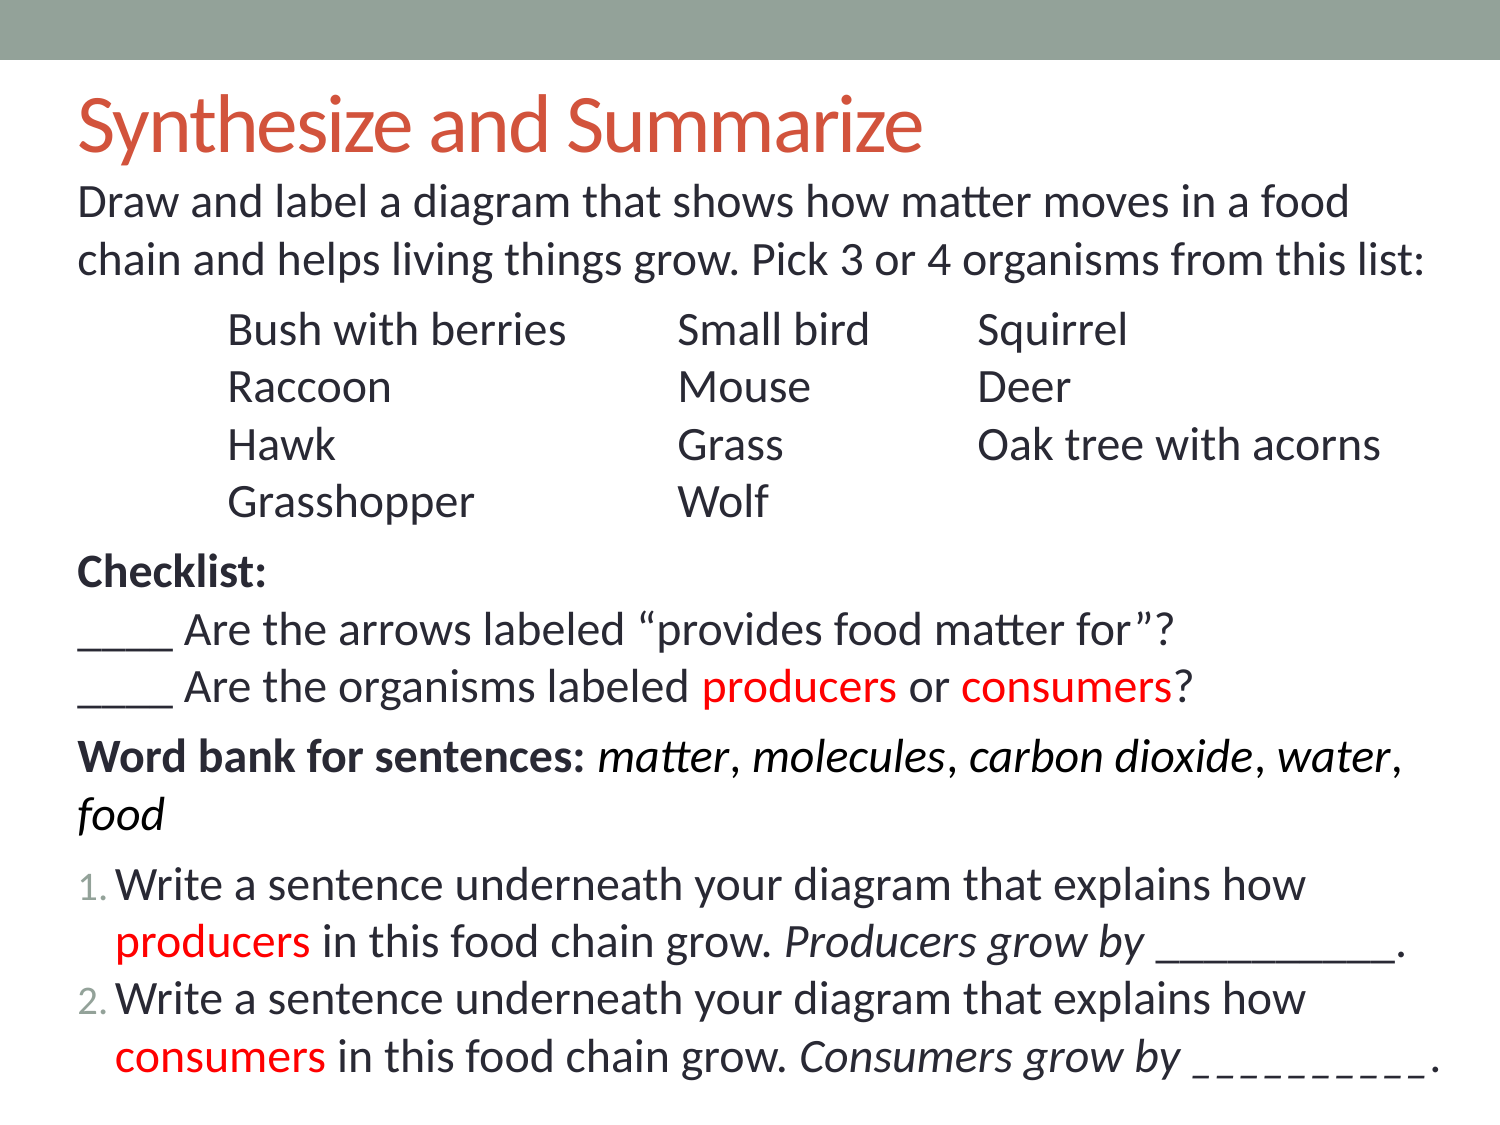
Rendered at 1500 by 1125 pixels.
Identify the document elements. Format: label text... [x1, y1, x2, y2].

title Synthesize and Summarize [62, 24, 1488, 213]
list Draw and label a diagram that shows how matter moves in a food chain and helps living things grow. Pick 3 or 4 organisms from this list: Bush with berries Small bird Squirrel Raccoon Mouse Deer Hawk Grass Oak tree with acorns Grasshopper Wolf Checklist: ____ Are the arrows labeled “provides food matter for”? ____ Are the organisms labeled producers or consumers? Word bank for sentences: matter, molecules, carbon dioxide, water, food Write a sentence underneath your diagram that explains how producers in this food chain grow. Producers grow by __________. Write a sentence underneath your diagram that explains how consumers in this food chain grow. Consumers grow by __________. [62, 162, 1475, 1100]
